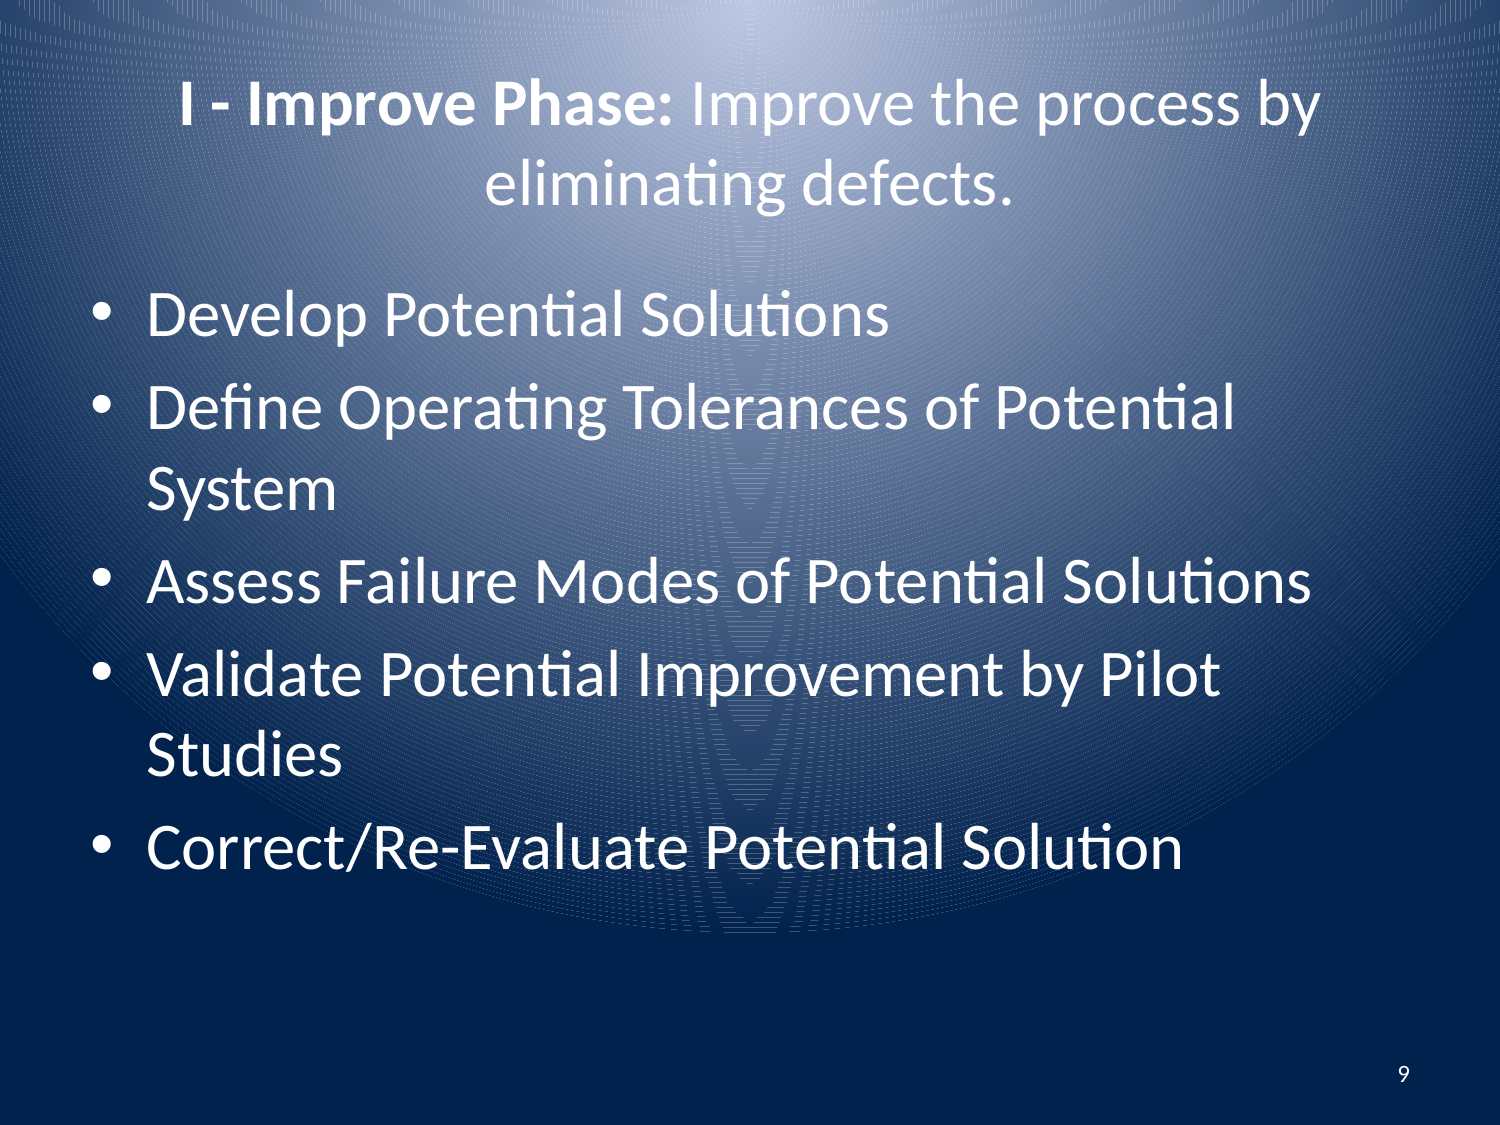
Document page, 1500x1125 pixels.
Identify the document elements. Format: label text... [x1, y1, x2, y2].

list Develop Potential Solutions Define Operating Tolerances of Potential System Assess Failure Modes of Potential Solutions Validate Potential Improvement by Pilot Studies Correct/Re-Evaluate Potential Solution [75, 262, 1425, 1005]
slide_number 9 [1074, 1042, 1425, 1103]
title I - Improve Phase: Improve the process by eliminating defects. [75, 45, 1425, 233]
